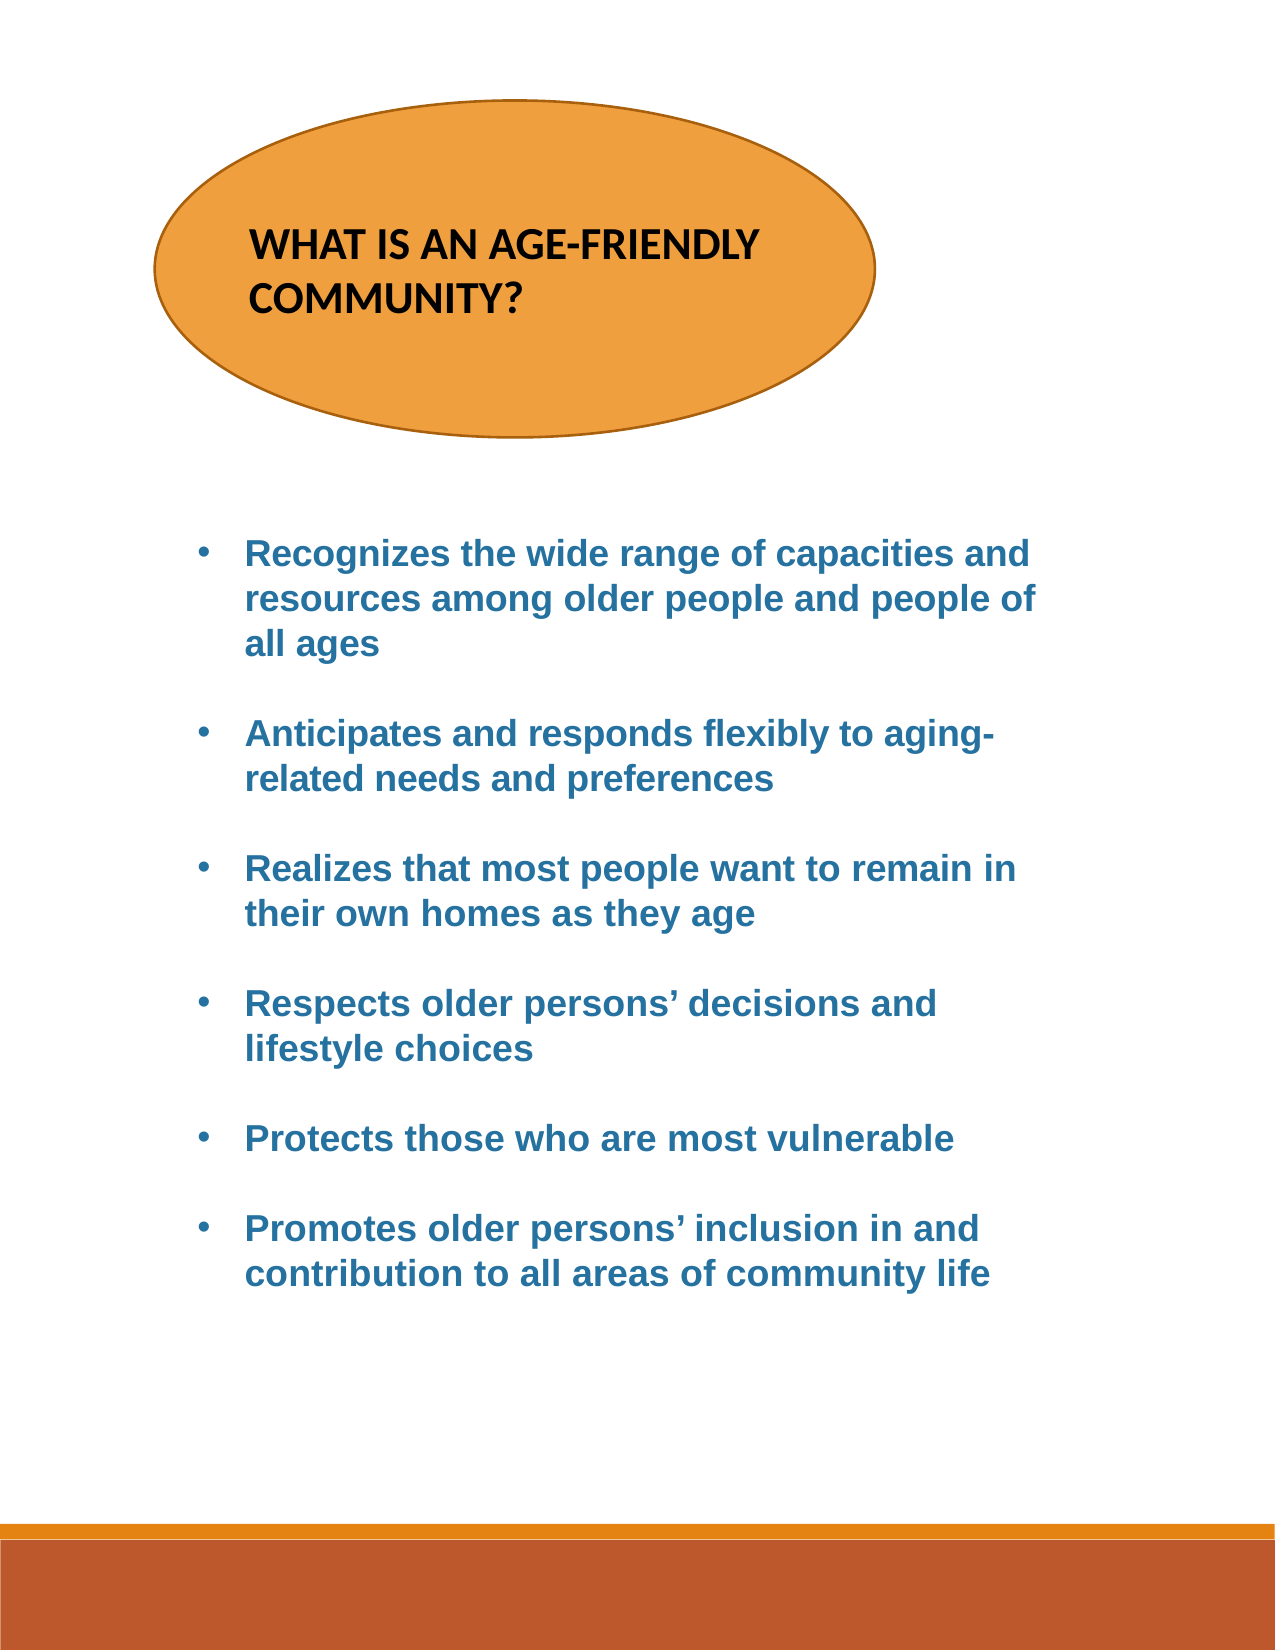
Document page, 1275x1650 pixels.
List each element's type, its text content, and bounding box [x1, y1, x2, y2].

text_box [153, 99, 852, 439]
text_box Recognizes the wide range of capacities and resources among older people and people of all ages Anticipates and responds flexibly to aging-related needs and preferences Realizes that most people want to remain in their own homes as they age Respects older persons’ decisions and lifestyle choices Protects those who are most vulnerable Promotes older persons’ inclusion in and contribution to all areas of community life [182, 521, 1065, 1302]
text_box [861, 220, 877, 318]
text_box WHAT IS AN AGE-FRIENDLY COMMUNITY? [234, 205, 861, 331]
